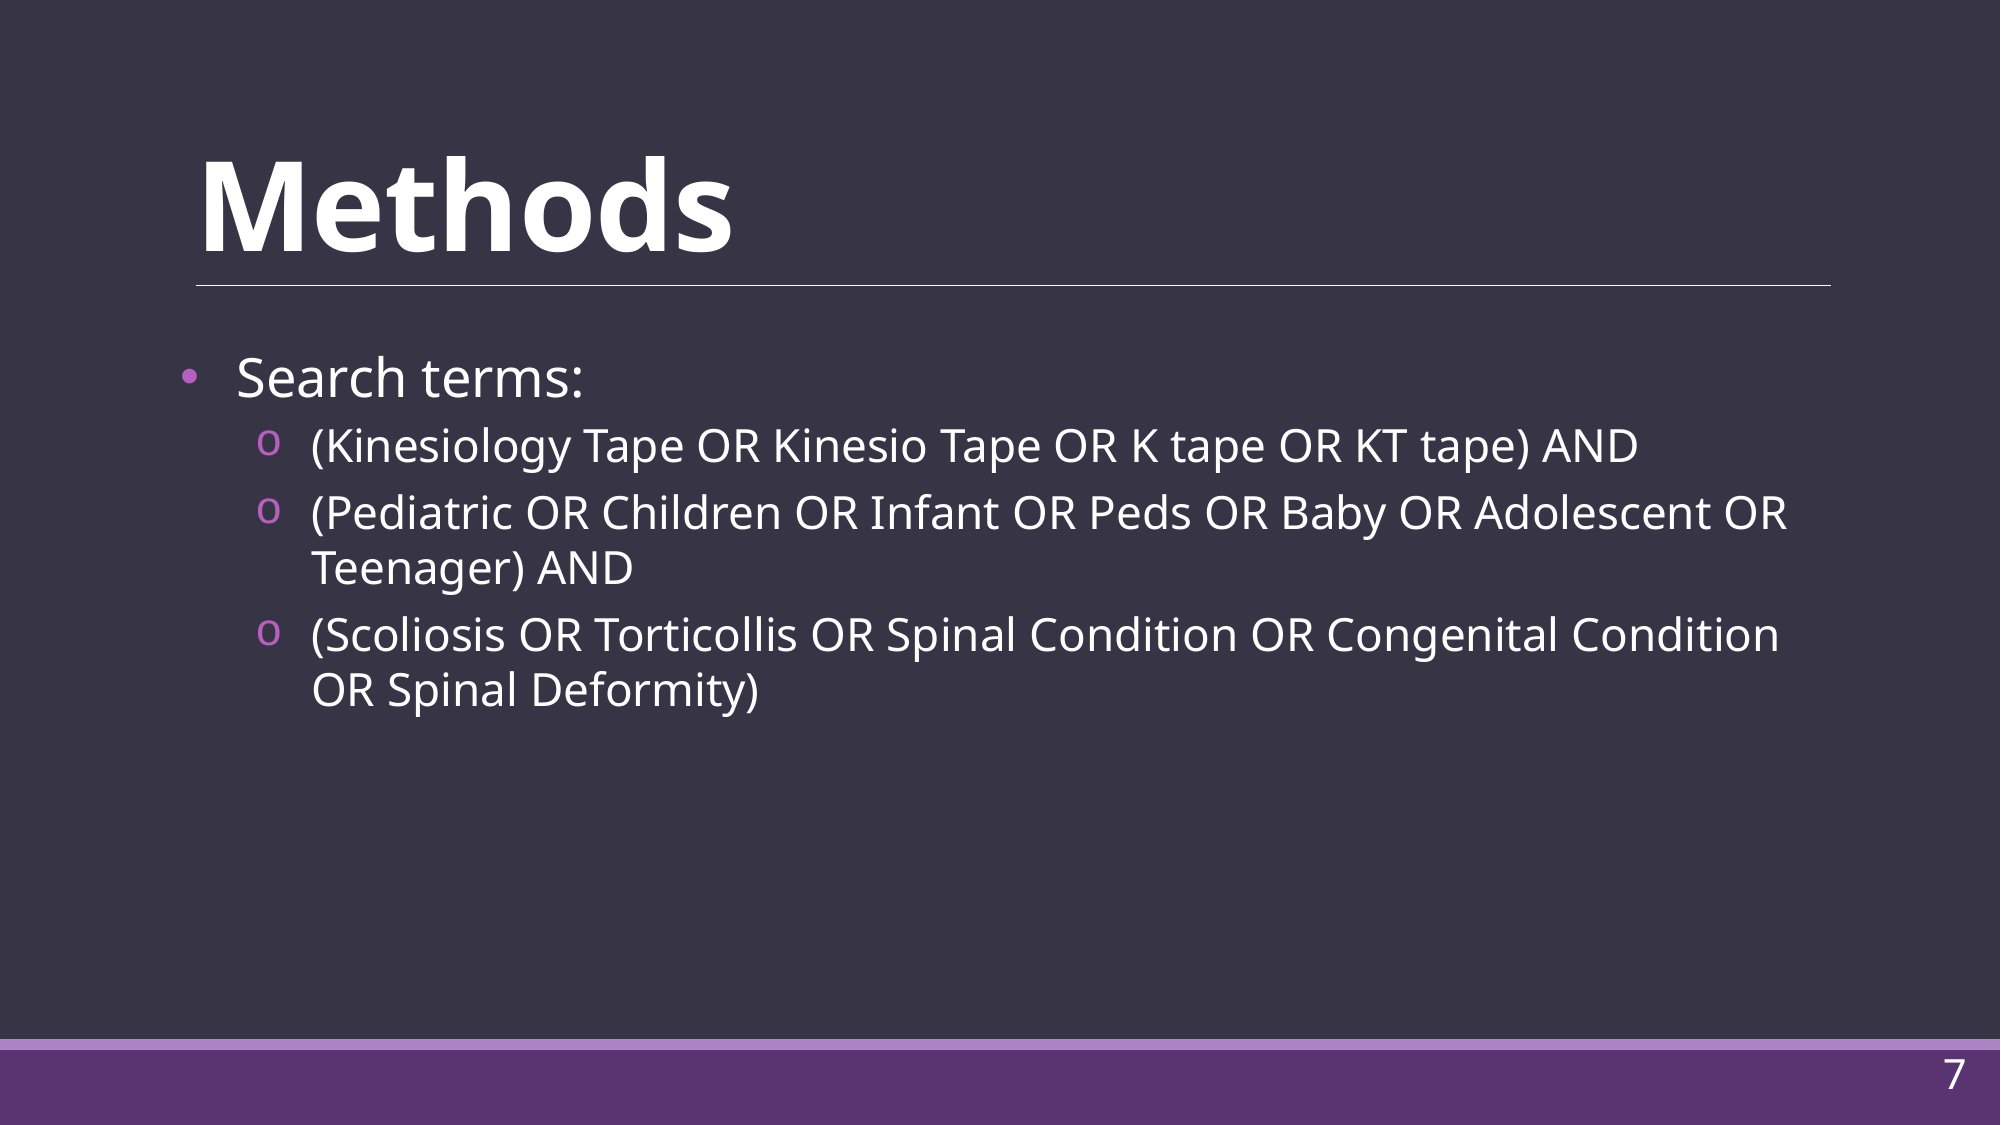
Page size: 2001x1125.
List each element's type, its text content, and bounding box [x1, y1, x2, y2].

title Methods [180, 47, 1830, 285]
slide_number 7 [1882, 1050, 1982, 1103]
list Search terms: (Kinesiology Tape OR Kinesio Tape OR K tape OR KT tape) AND (Pediatric OR Children OR Infant OR Peds OR Baby OR Adolescent OR Teenager) AND (Scoliosis OR Torticollis OR Spinal Condition OR Congenital Condition OR Spinal Deformity) [180, 302, 1830, 963]
